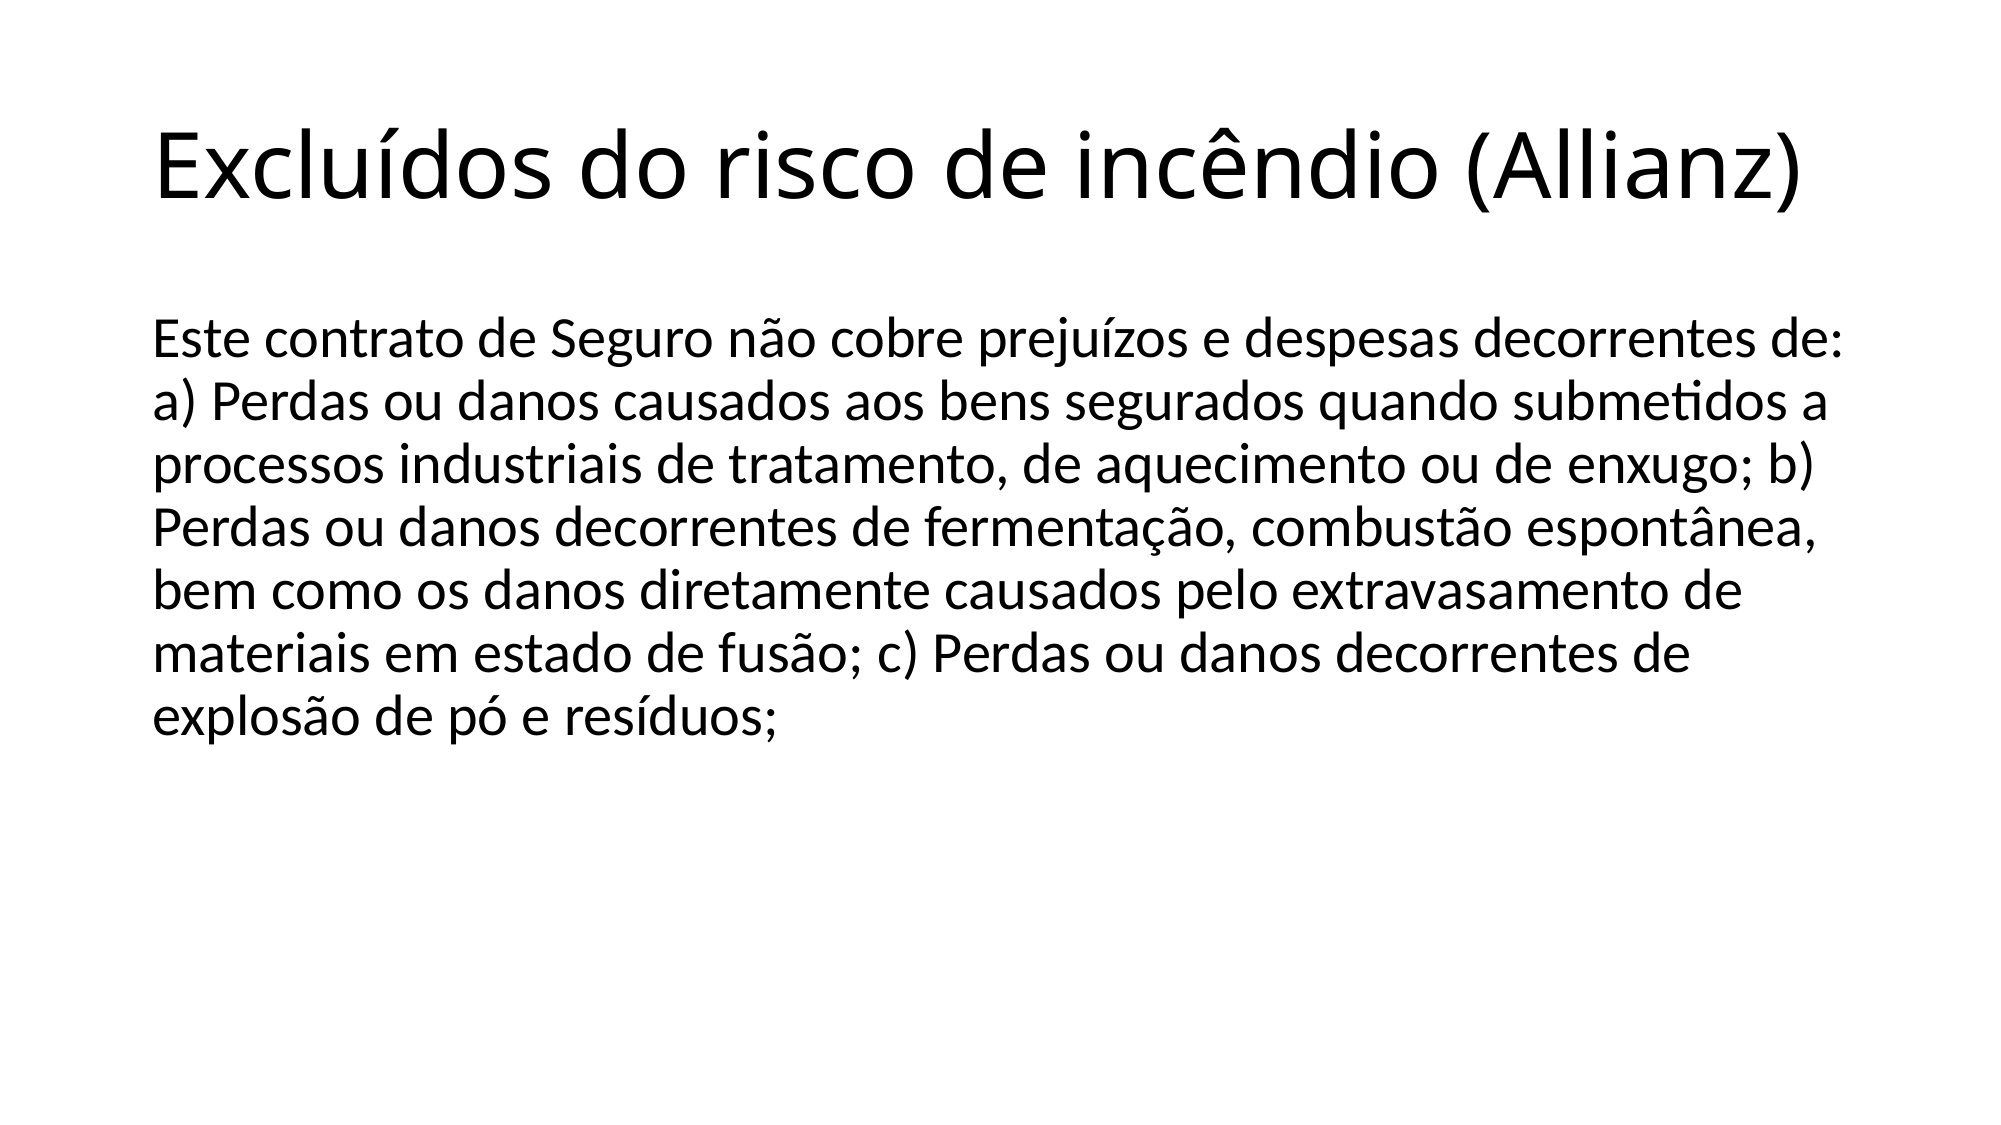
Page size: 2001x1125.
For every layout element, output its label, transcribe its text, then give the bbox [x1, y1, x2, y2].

title Excluídos do risco de incêndio (Allianz) [137, 59, 1863, 278]
list Este contrato de Seguro não cobre prejuízos e despesas decorrentes de: a) Perdas ou danos causados aos bens segurados quando submetidos a processos industriais de tratamento, de aquecimento ou de enxugo; b) Perdas ou danos decorrentes de fermentação, combustão espontânea, bem como os danos diretamente causados pelo extravasamento de materiais em estado de fusão; c) Perdas ou danos decorrentes de explosão de pó e resíduos; [137, 299, 1863, 1014]
